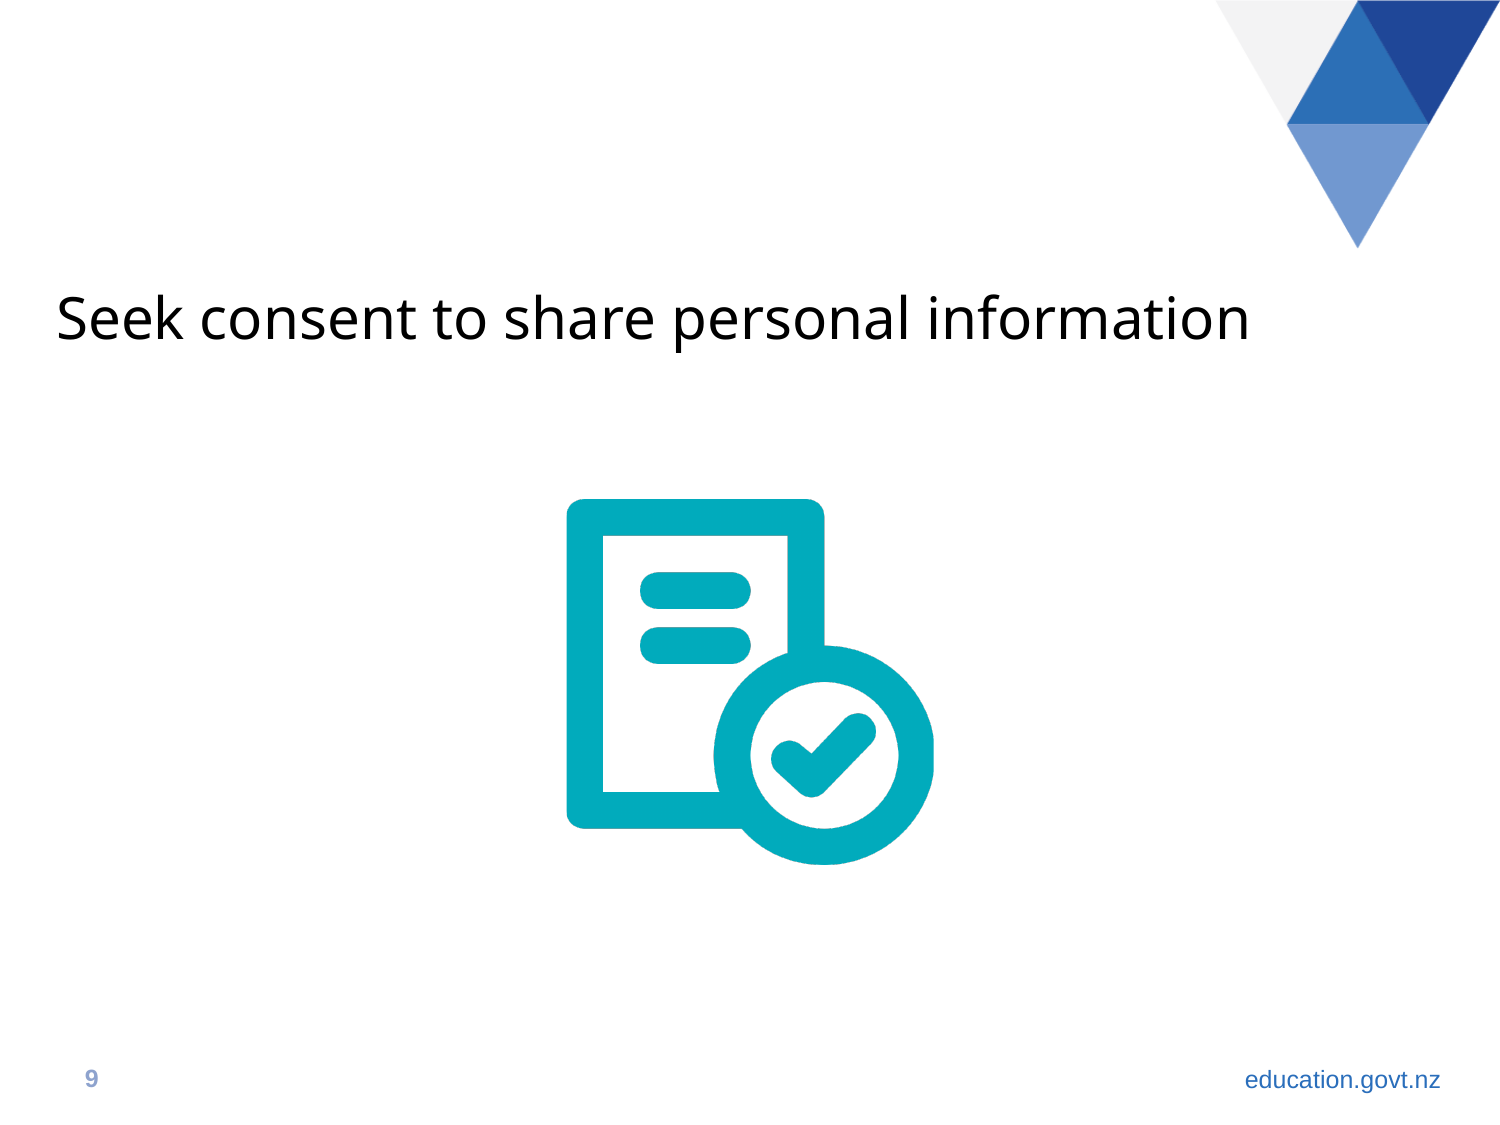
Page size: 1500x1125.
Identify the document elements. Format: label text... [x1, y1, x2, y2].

picture [0, 0, 1500, 1125]
slide_number 9 [69, 1062, 200, 1093]
text_box Seek consent to share personal information [41, 273, 1492, 359]
